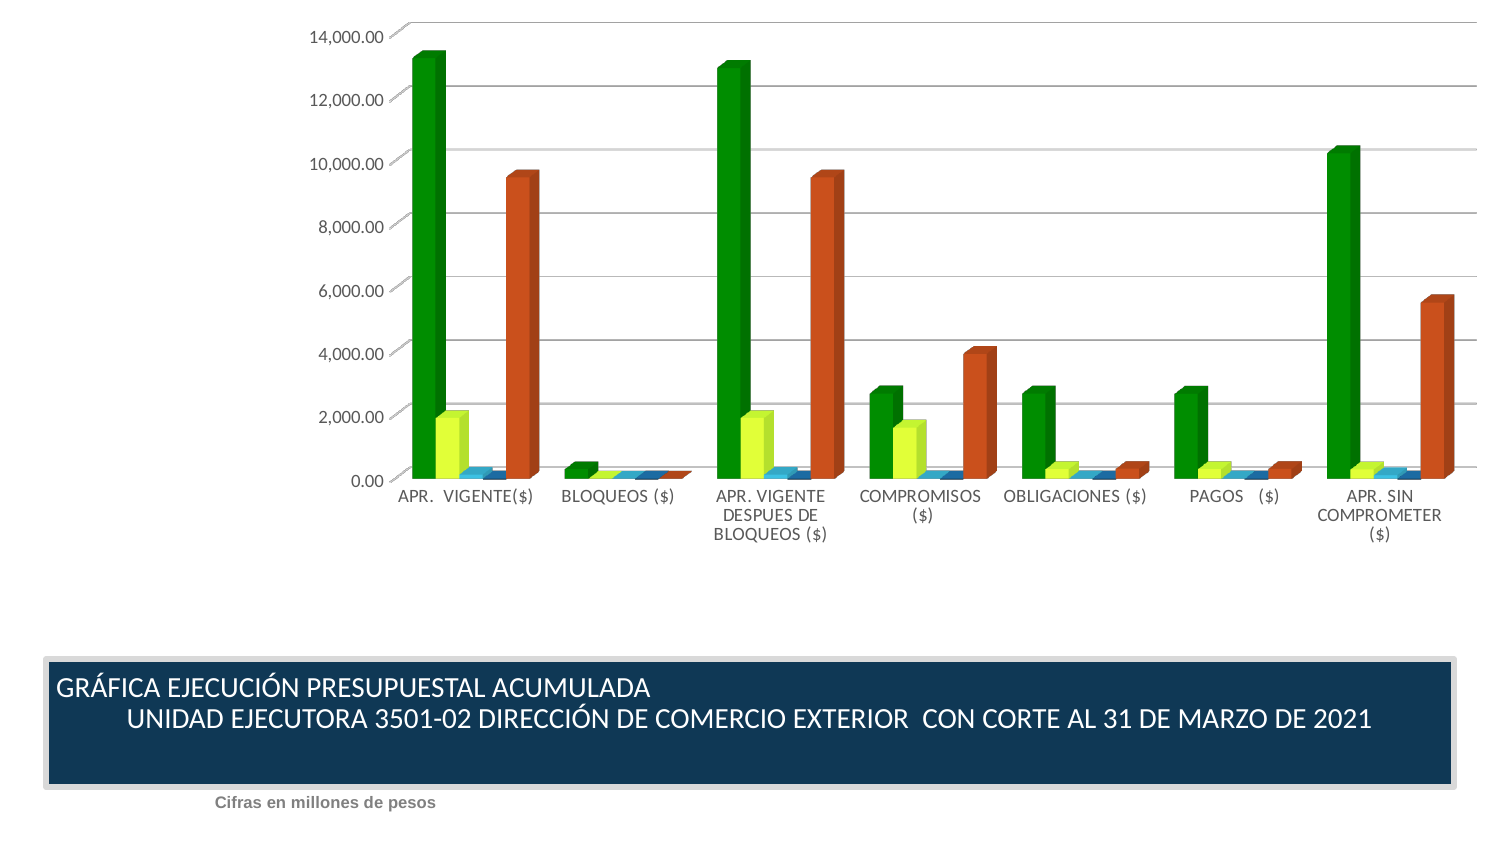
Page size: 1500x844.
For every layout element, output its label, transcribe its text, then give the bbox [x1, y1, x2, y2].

chart [0, 0, 1500, 647]
list GRÁFICA EJECUCIÓN PRESUPUESTAL ACUMULADA UNIDAD EJECUTORA 3501-02 DIRECCIÓN DE COMERCIO EXTERIOR CON CORTE AL 31 DE MARZO DE 2021 [46, 659, 1454, 787]
text_box Cifras en millones de pesos [199, 787, 500, 820]
